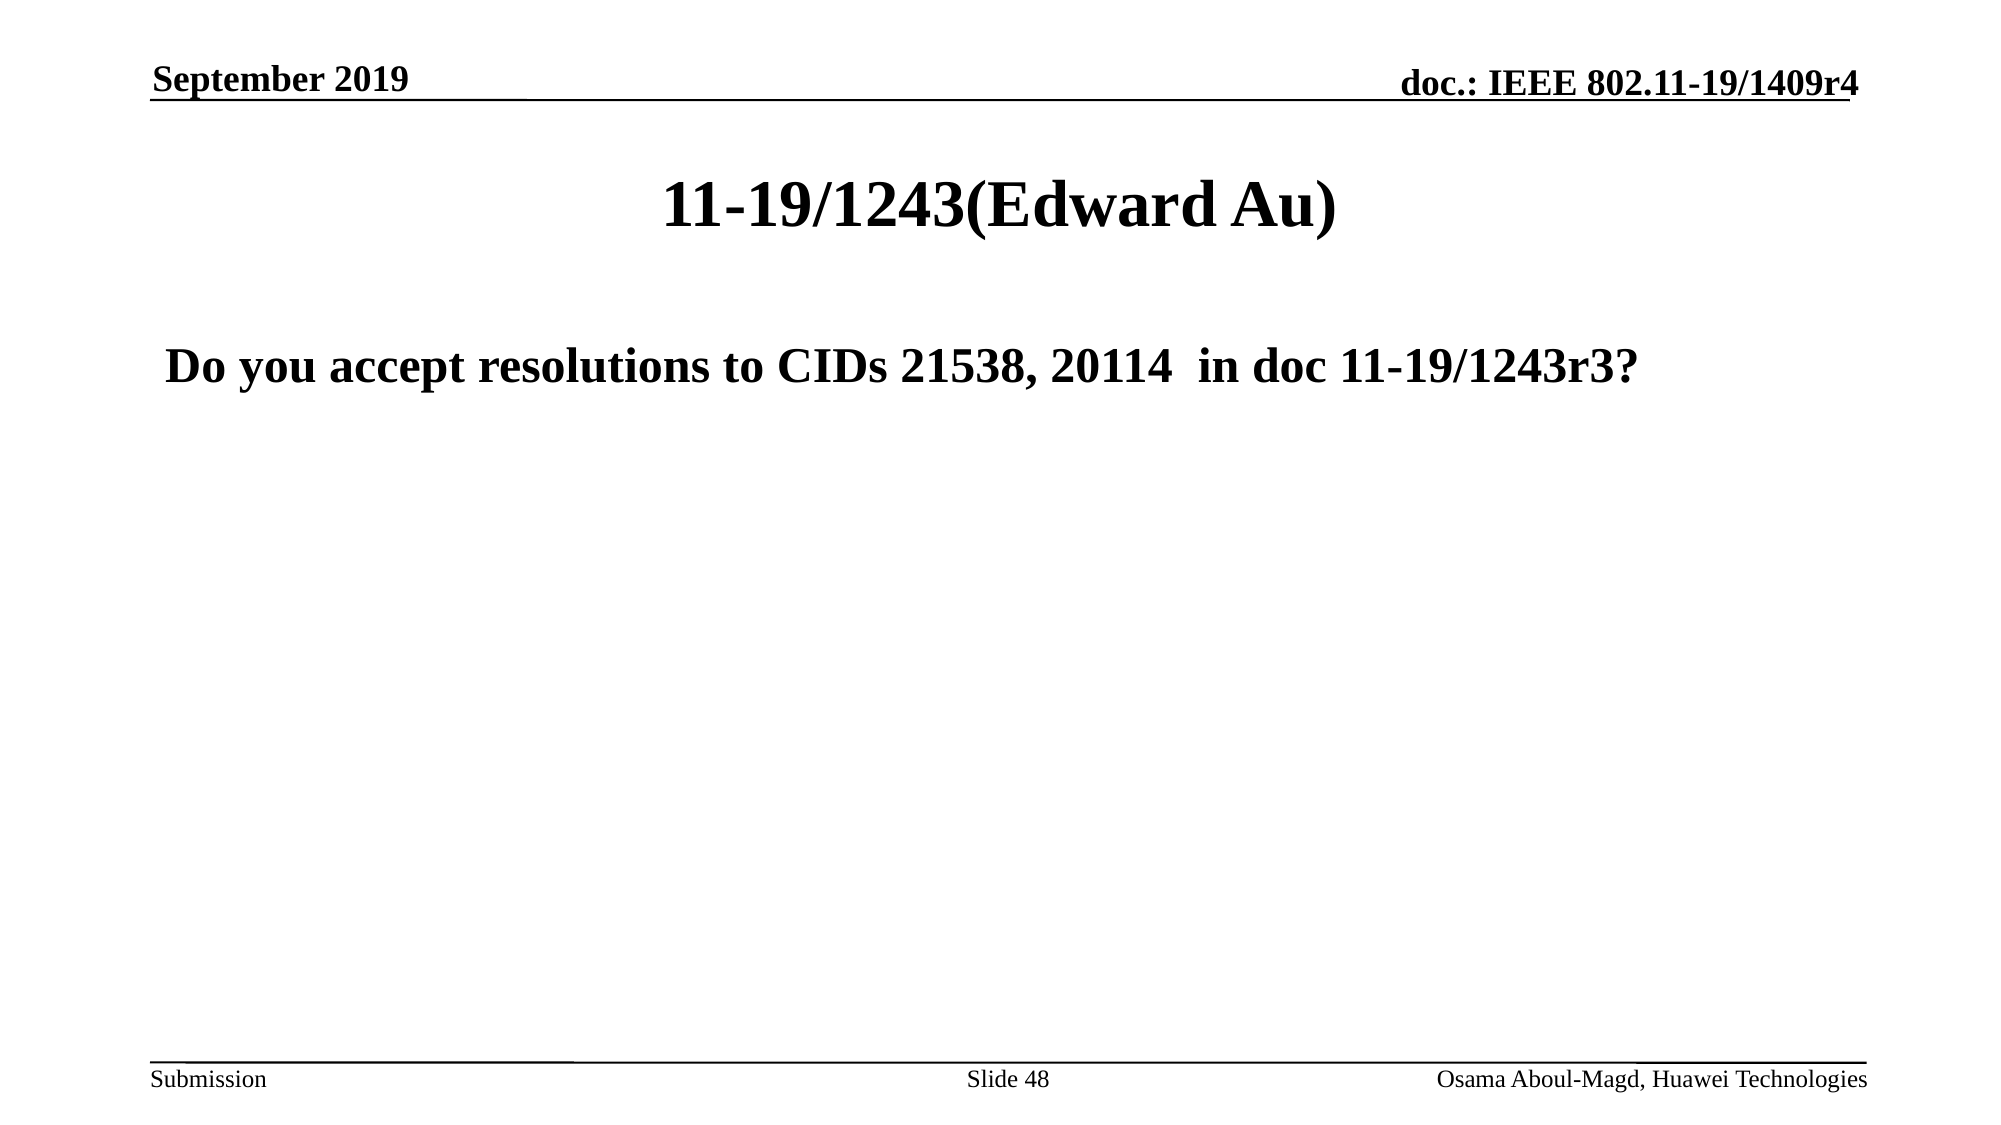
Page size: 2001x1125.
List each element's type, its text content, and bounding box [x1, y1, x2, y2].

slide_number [152, 54, 563, 100]
slide_number Slide 48 [950, 1061, 1067, 1123]
list Do you accept resolutions to CIDs 21538, 20114 in doc 11-19/1243r3? [149, 324, 1850, 1000]
title 11-19/1243(Edward Au) [149, 112, 1850, 288]
footer Osama Aboul-Magd, Huawei Technologies [1171, 1061, 1869, 1093]
